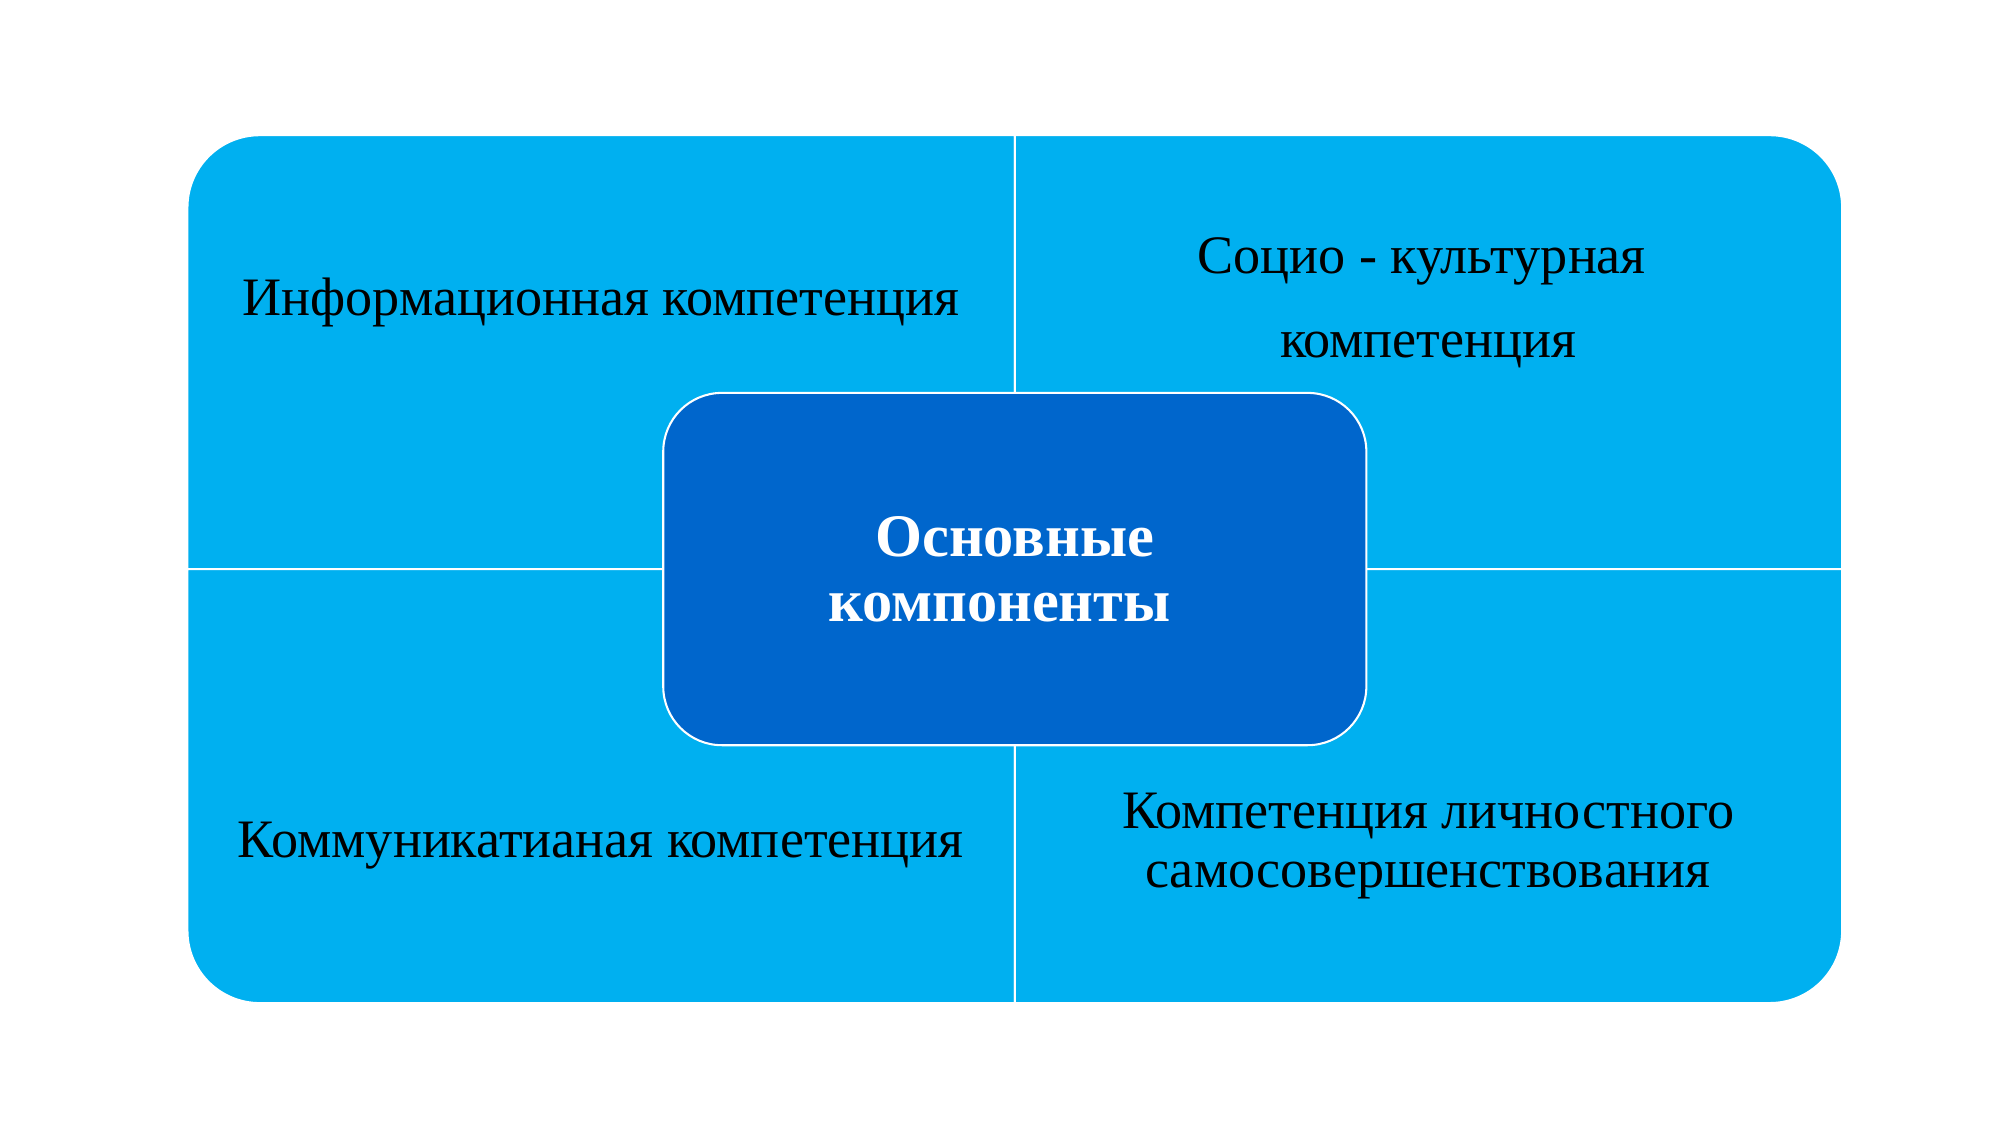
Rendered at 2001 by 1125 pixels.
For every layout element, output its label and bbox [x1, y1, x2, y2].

text_box [187, 134, 1843, 1004]
